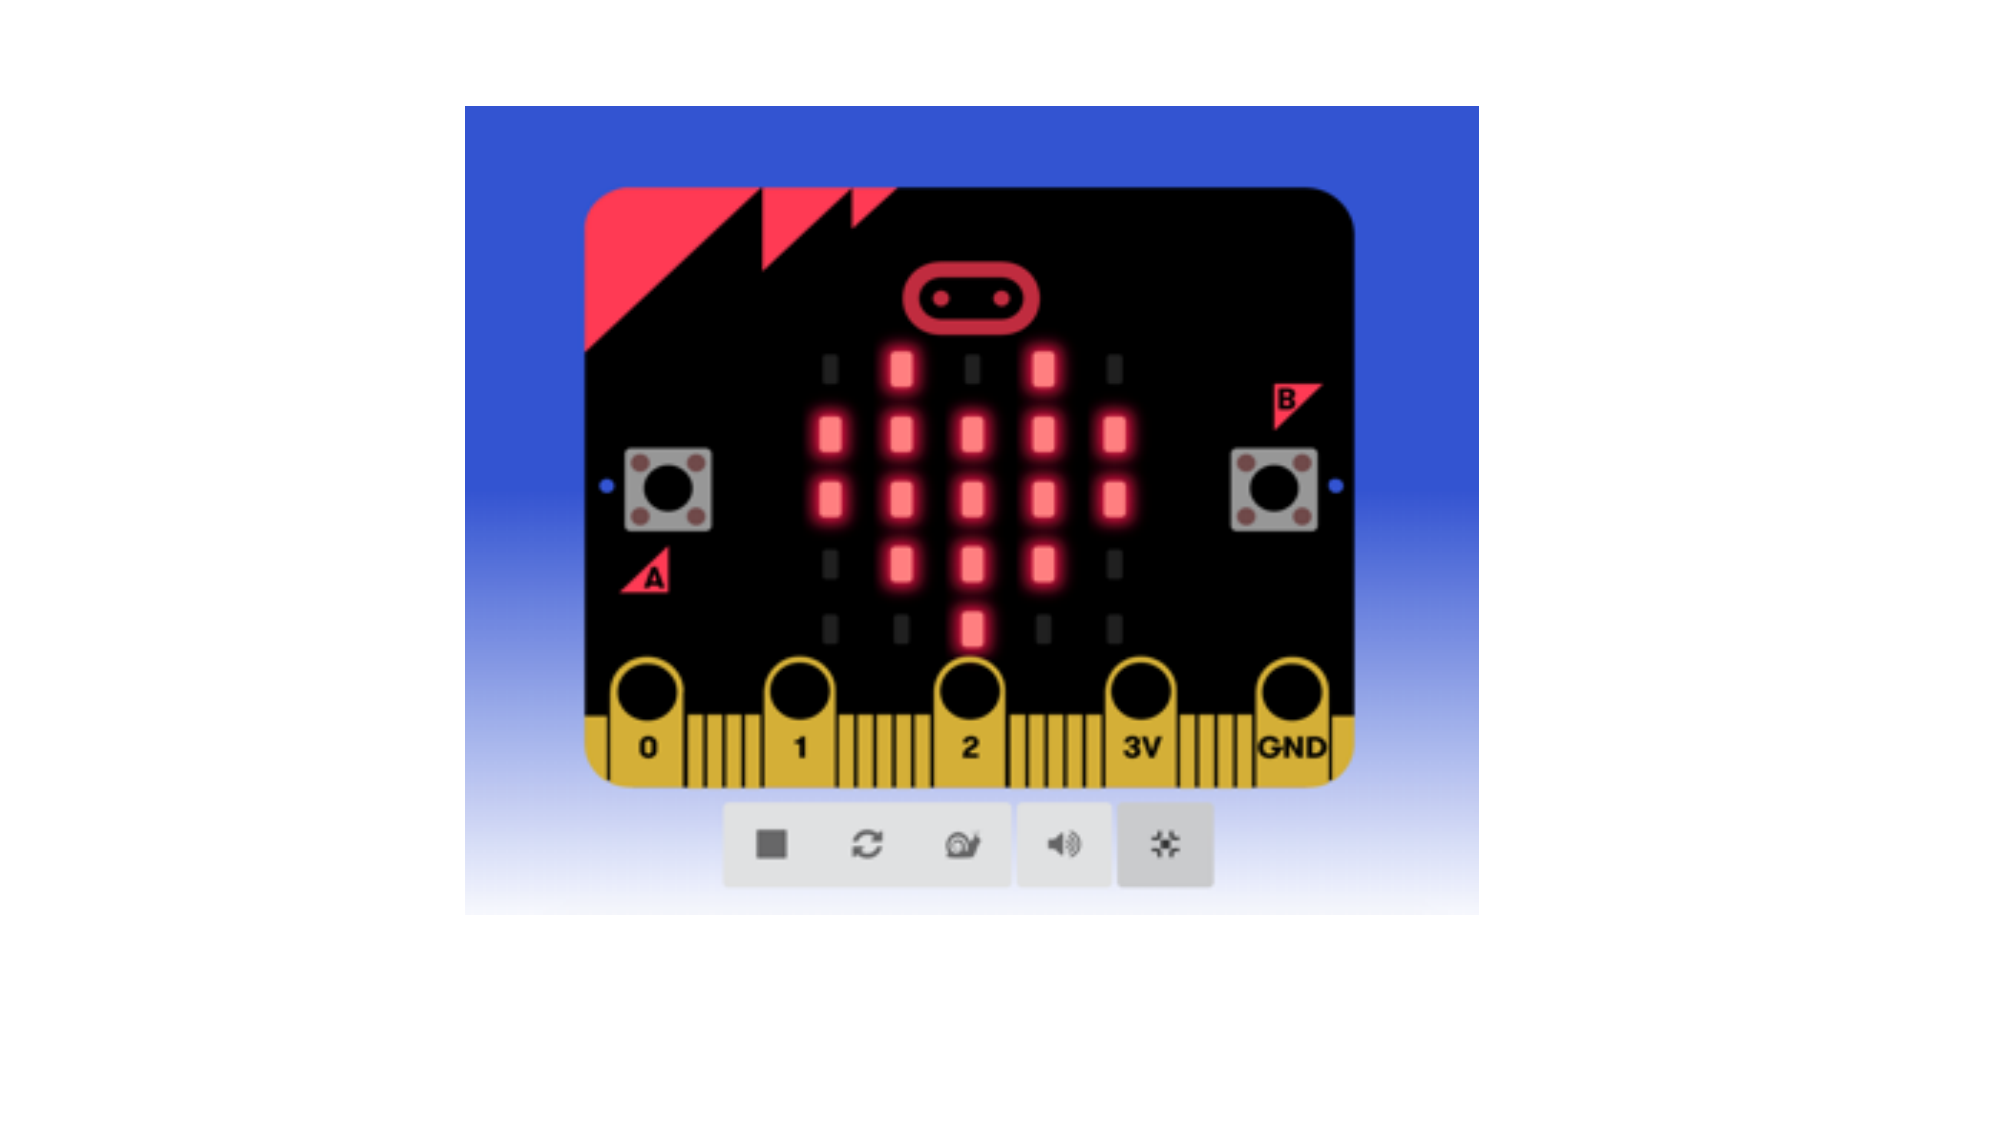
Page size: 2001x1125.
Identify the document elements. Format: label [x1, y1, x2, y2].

picture [465, 106, 1479, 915]
